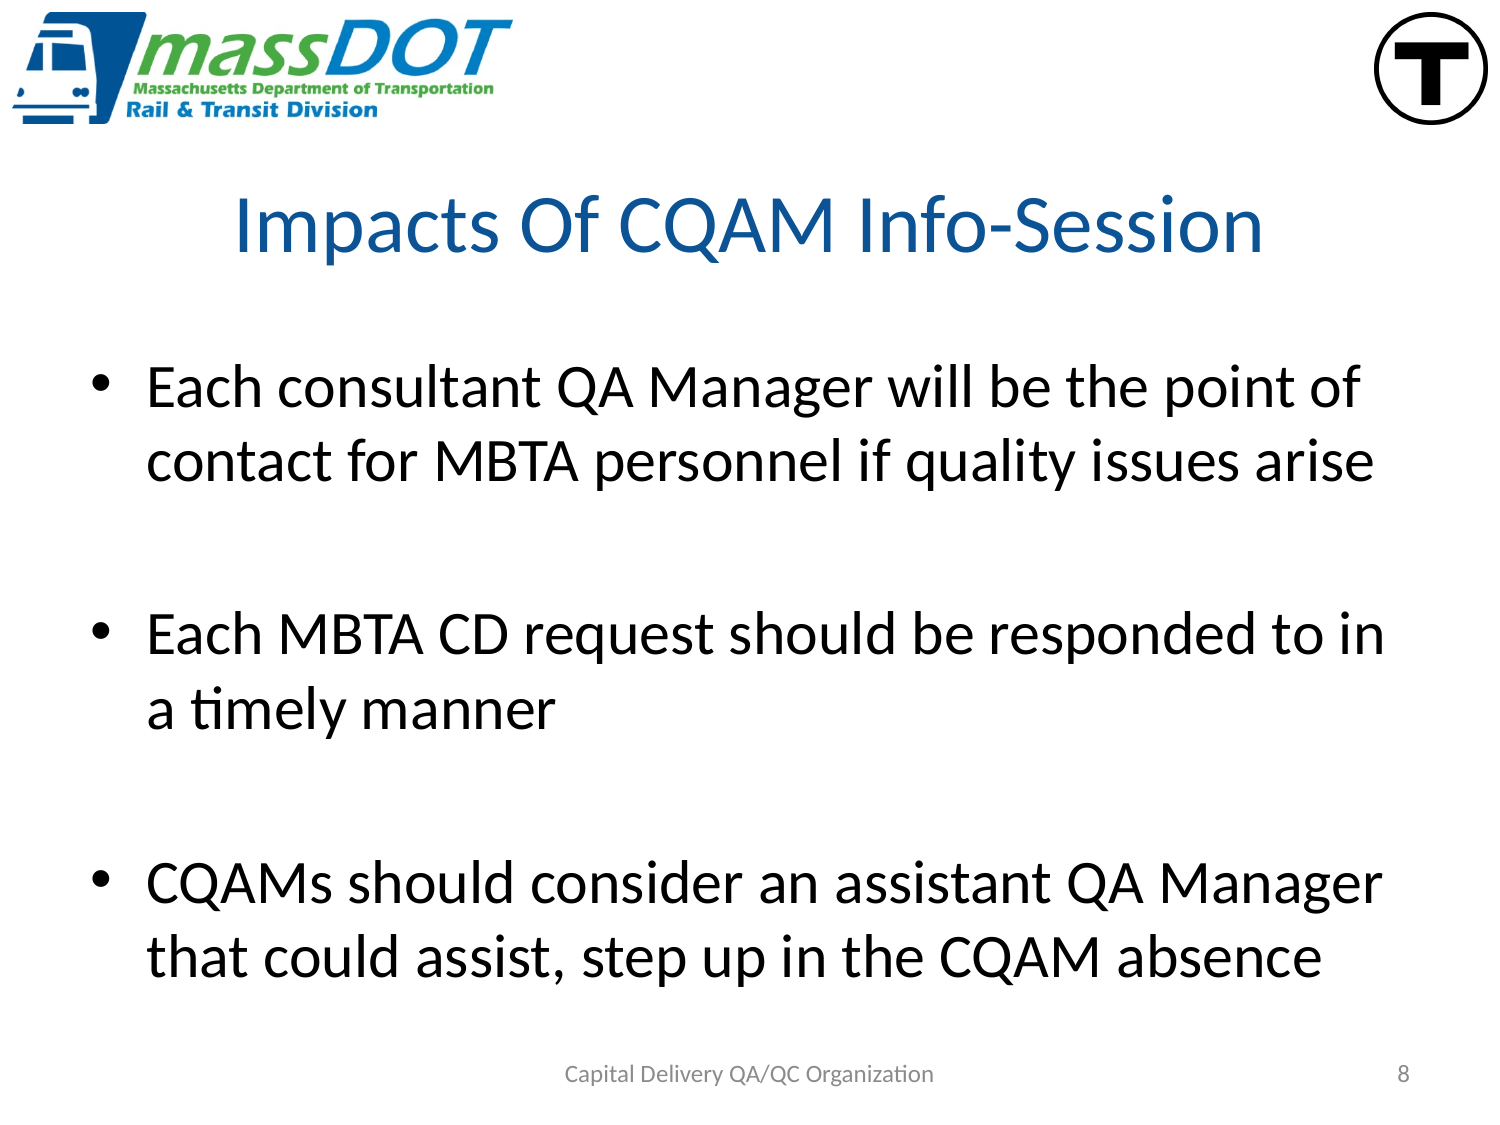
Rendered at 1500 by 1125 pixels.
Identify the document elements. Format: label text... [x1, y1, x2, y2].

picture [12, 12, 513, 124]
title Impacts Of CQAM Info-Session [75, 125, 1425, 313]
picture [1374, 12, 1488, 125]
list Each consultant QA Manager will be the point of contact for MBTA personnel if quality issues arise Each MBTA CD request should be responded to in a timely manner CQAMs should consider an assistant QA Manager that could assist, step up in the CQAM absence [75, 337, 1425, 1005]
footer Capital Delivery QA/QC Organization [512, 1042, 988, 1103]
slide_number 8 [1074, 1042, 1425, 1103]
